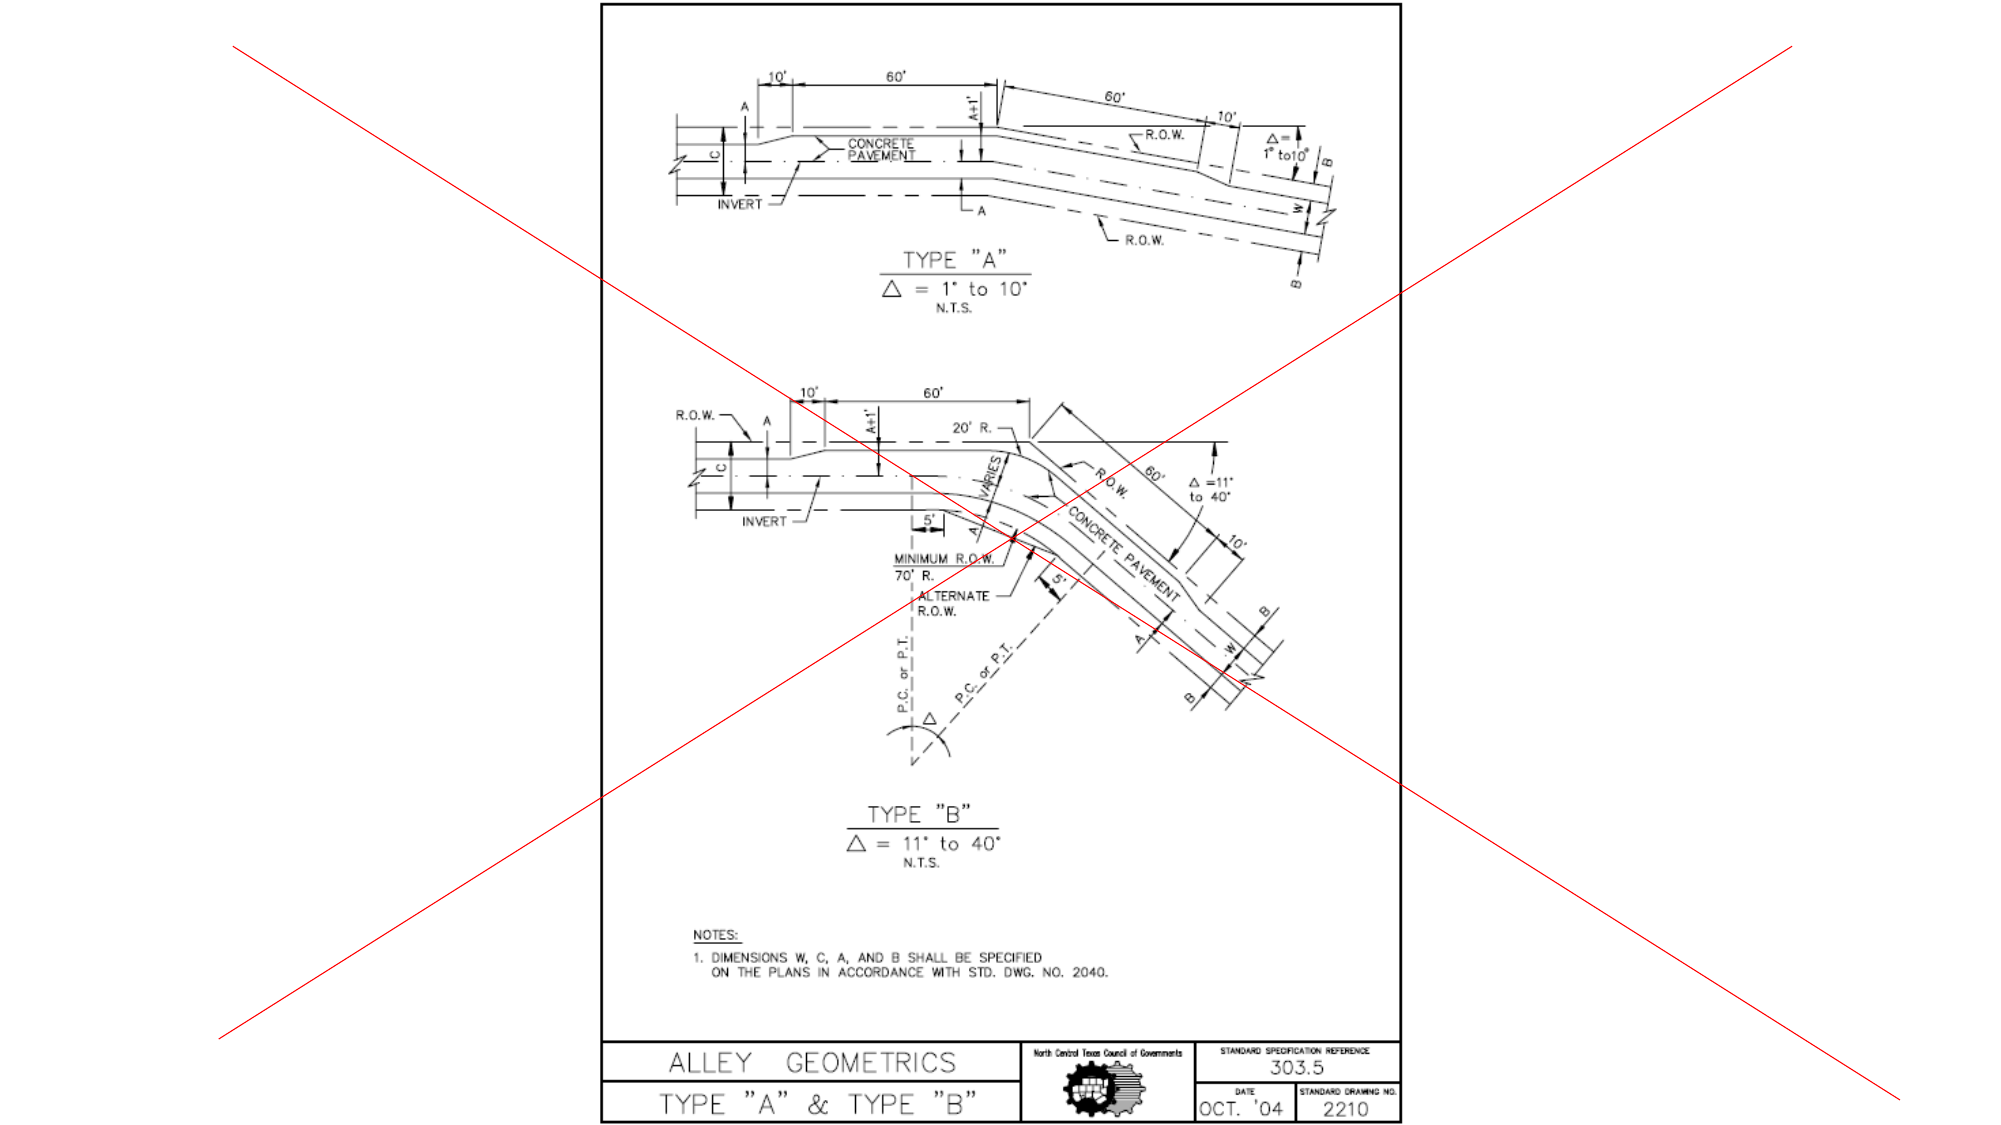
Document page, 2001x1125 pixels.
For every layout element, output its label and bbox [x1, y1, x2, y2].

text_box [232, 46, 1900, 1100]
picture [595, 0, 1405, 46]
picture [595, 1100, 1405, 1125]
text_box [218, 46, 1793, 1039]
